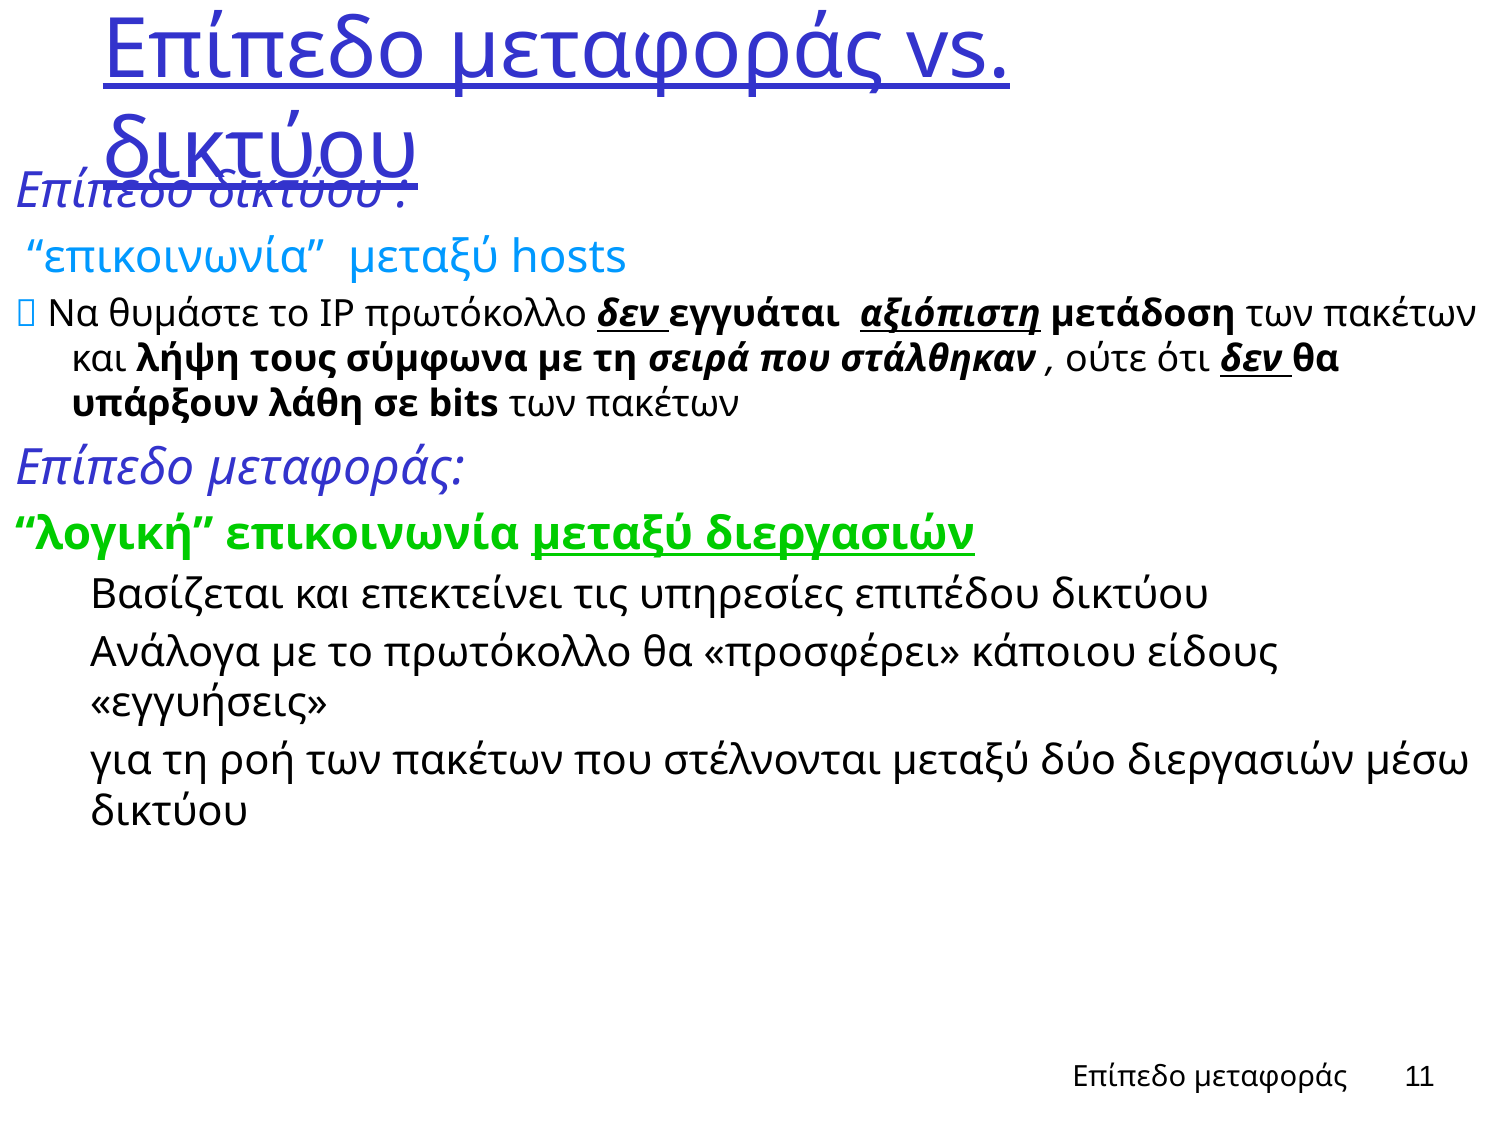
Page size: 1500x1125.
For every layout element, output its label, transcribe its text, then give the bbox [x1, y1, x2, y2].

title Επίπεδο μεταφοράς vs. δικτύου [87, 0, 1363, 149]
slide_number 11 [1338, 1049, 1451, 1125]
list Επίπεδο δικτύου : “επικοινωνία” μεταξύ hosts  Να θυμάστε το IP πρωτόκολλο δεν εγγυάται αξιόπιστη μετάδοση των πακέτων και λήψη τους σύμφωνα με τη σειρά που στάλθηκαν , ούτε ότι δεν θα υπάρξουν λάθη σε bits των πακέτων Επίπεδο μεταφοράς: “λογική” επικοινωνία μεταξύ διεργασιών Βασίζεται και επεκτείνει τις υπηρεσίες επιπέδου δικτύου Ανάλογα με το πρωτόκολλο θα «προσφέρει» κάποιου είδους «εγγυήσεις» για τη ροή των πακέτων που στέλνονται μεταξύ δύο διεργασιών μέσω δικτύου [0, 149, 1500, 913]
footer Επίπεδο μεταφοράς [749, 1049, 1338, 1125]
